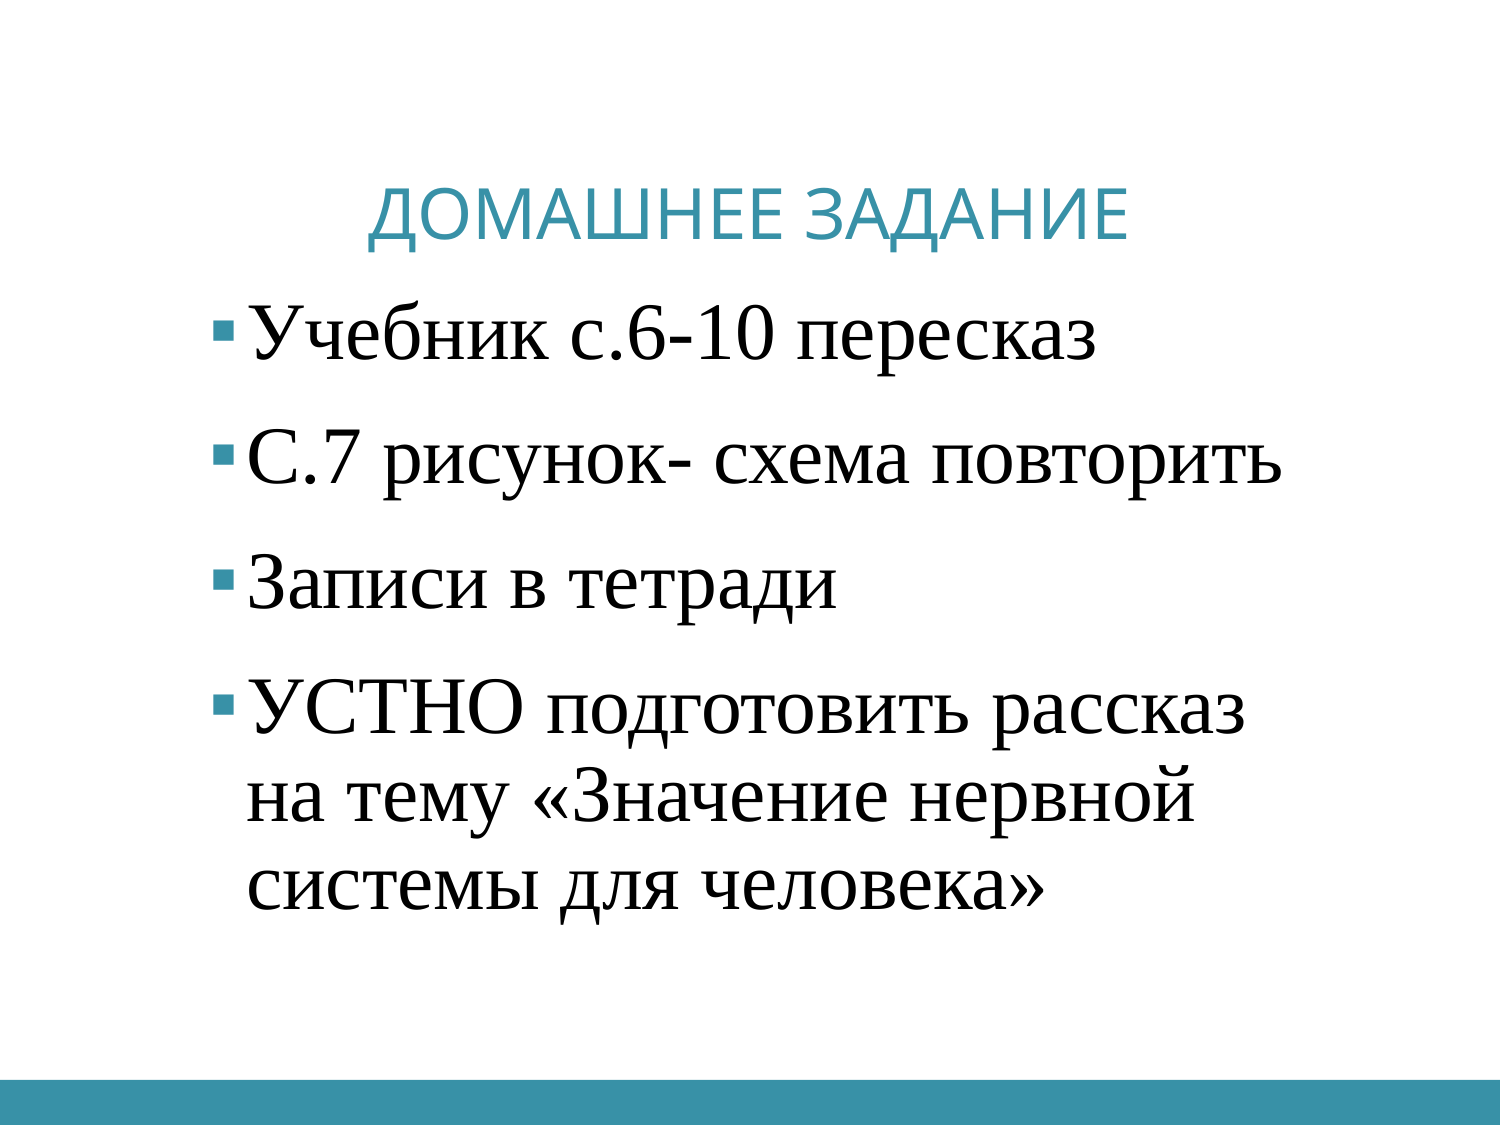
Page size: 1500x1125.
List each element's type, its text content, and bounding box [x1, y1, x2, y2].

list Учебник с.6-10 пересказ С.7 рисунок- схема повторить Записи в тетради УСТНО подготовить рассказ на тему «Значение нервной системы для человека» [187, 281, 1313, 1013]
title Домашнее задание [187, 75, 1313, 263]
